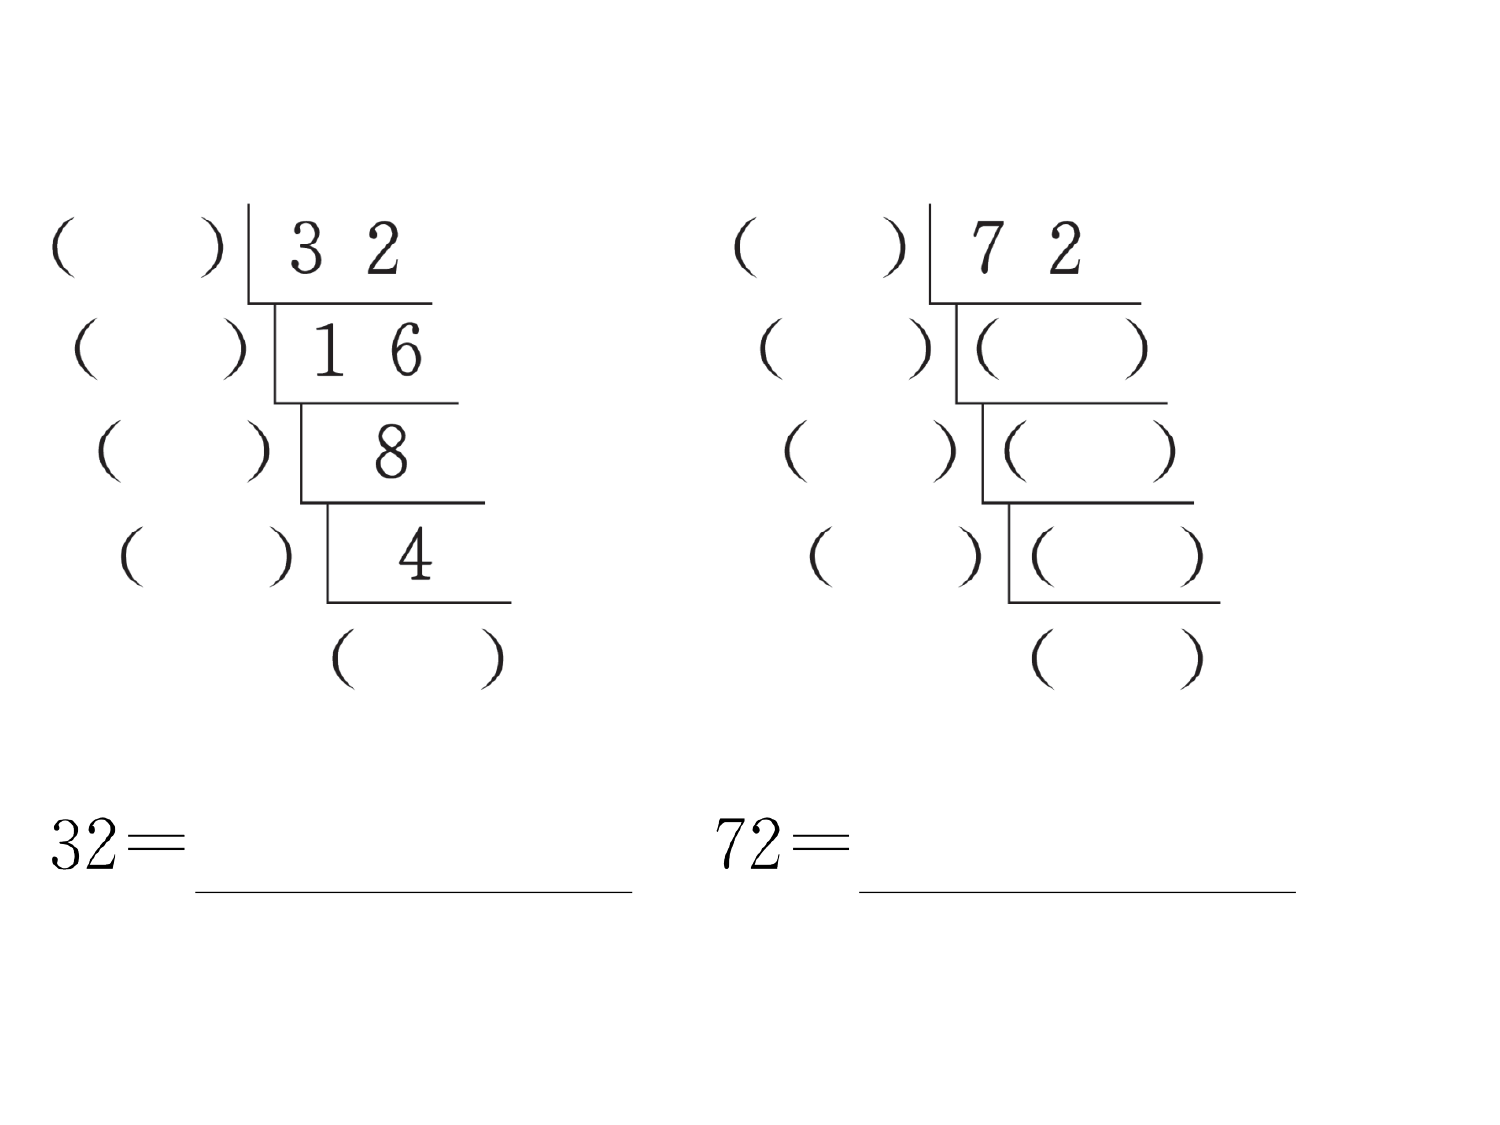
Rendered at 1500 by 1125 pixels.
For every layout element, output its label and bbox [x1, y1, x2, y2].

picture [47, 163, 1465, 703]
picture [47, 747, 1465, 937]
